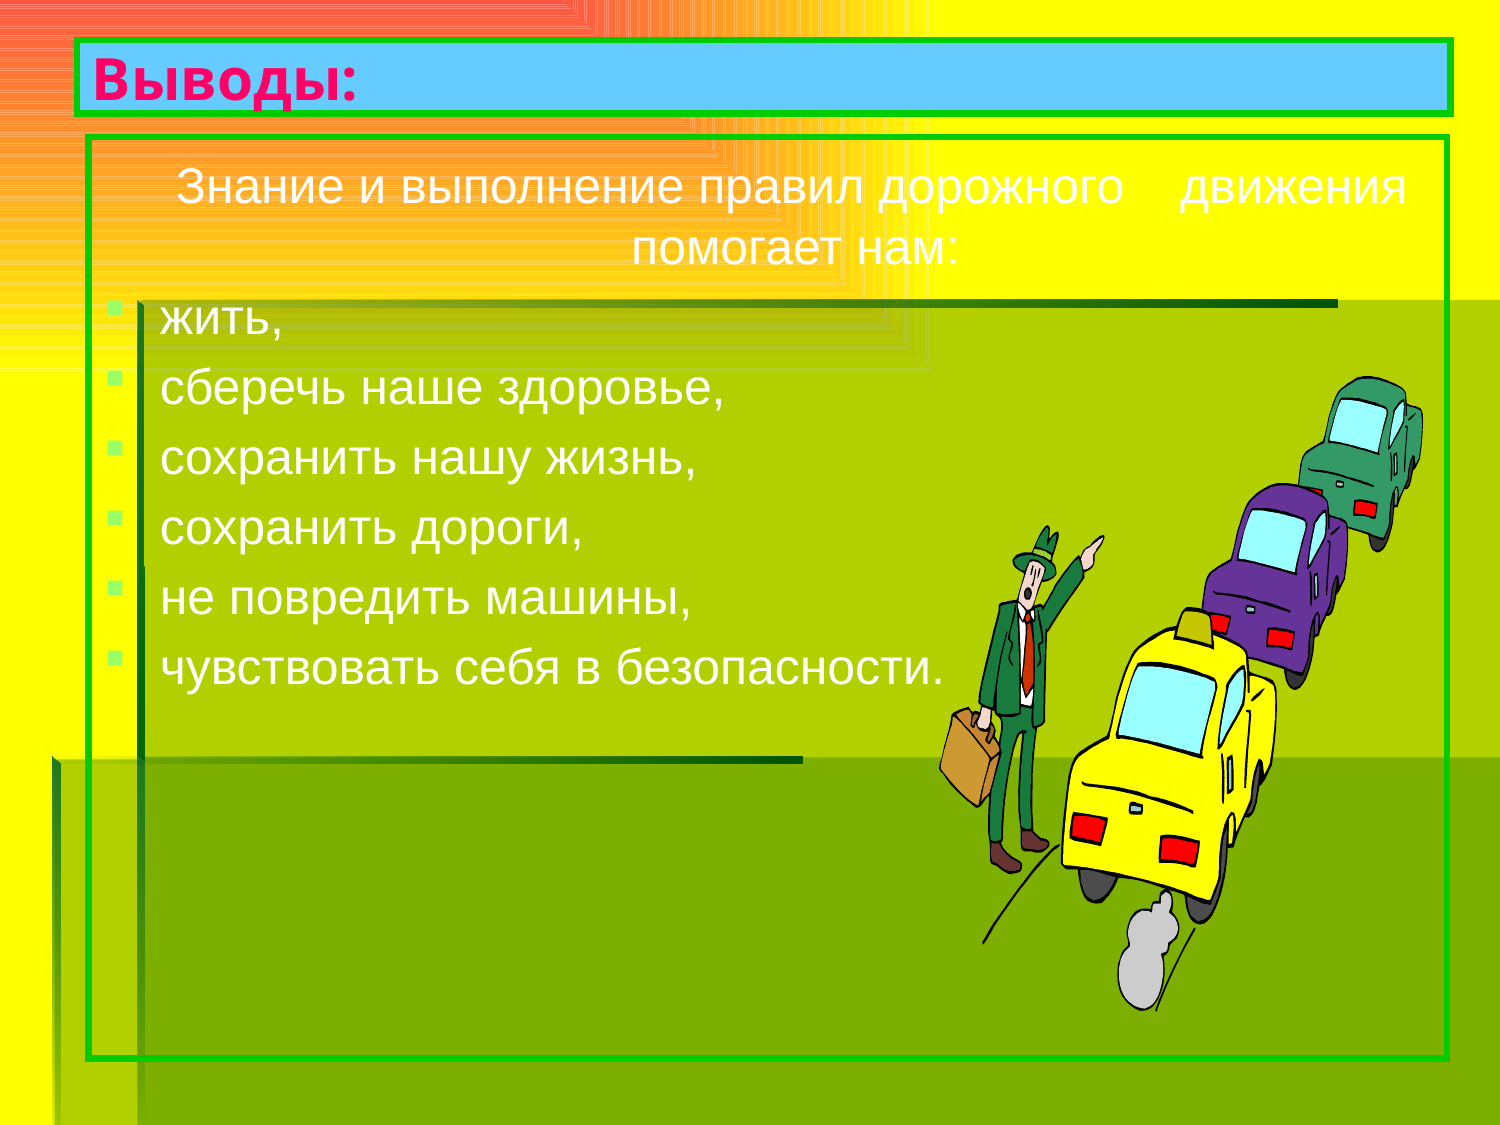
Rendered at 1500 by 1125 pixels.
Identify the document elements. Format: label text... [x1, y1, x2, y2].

list Знание и выполнение правил дорожного движения помогает нам: жить, сберечь наше здоровье, сохранить нашу жизнь, сохранить дороги, не повредить машины, чувствовать себя в безопасности. [88, 136, 1448, 1059]
title Выводы: [76, 39, 1451, 114]
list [938, 373, 1424, 1012]
